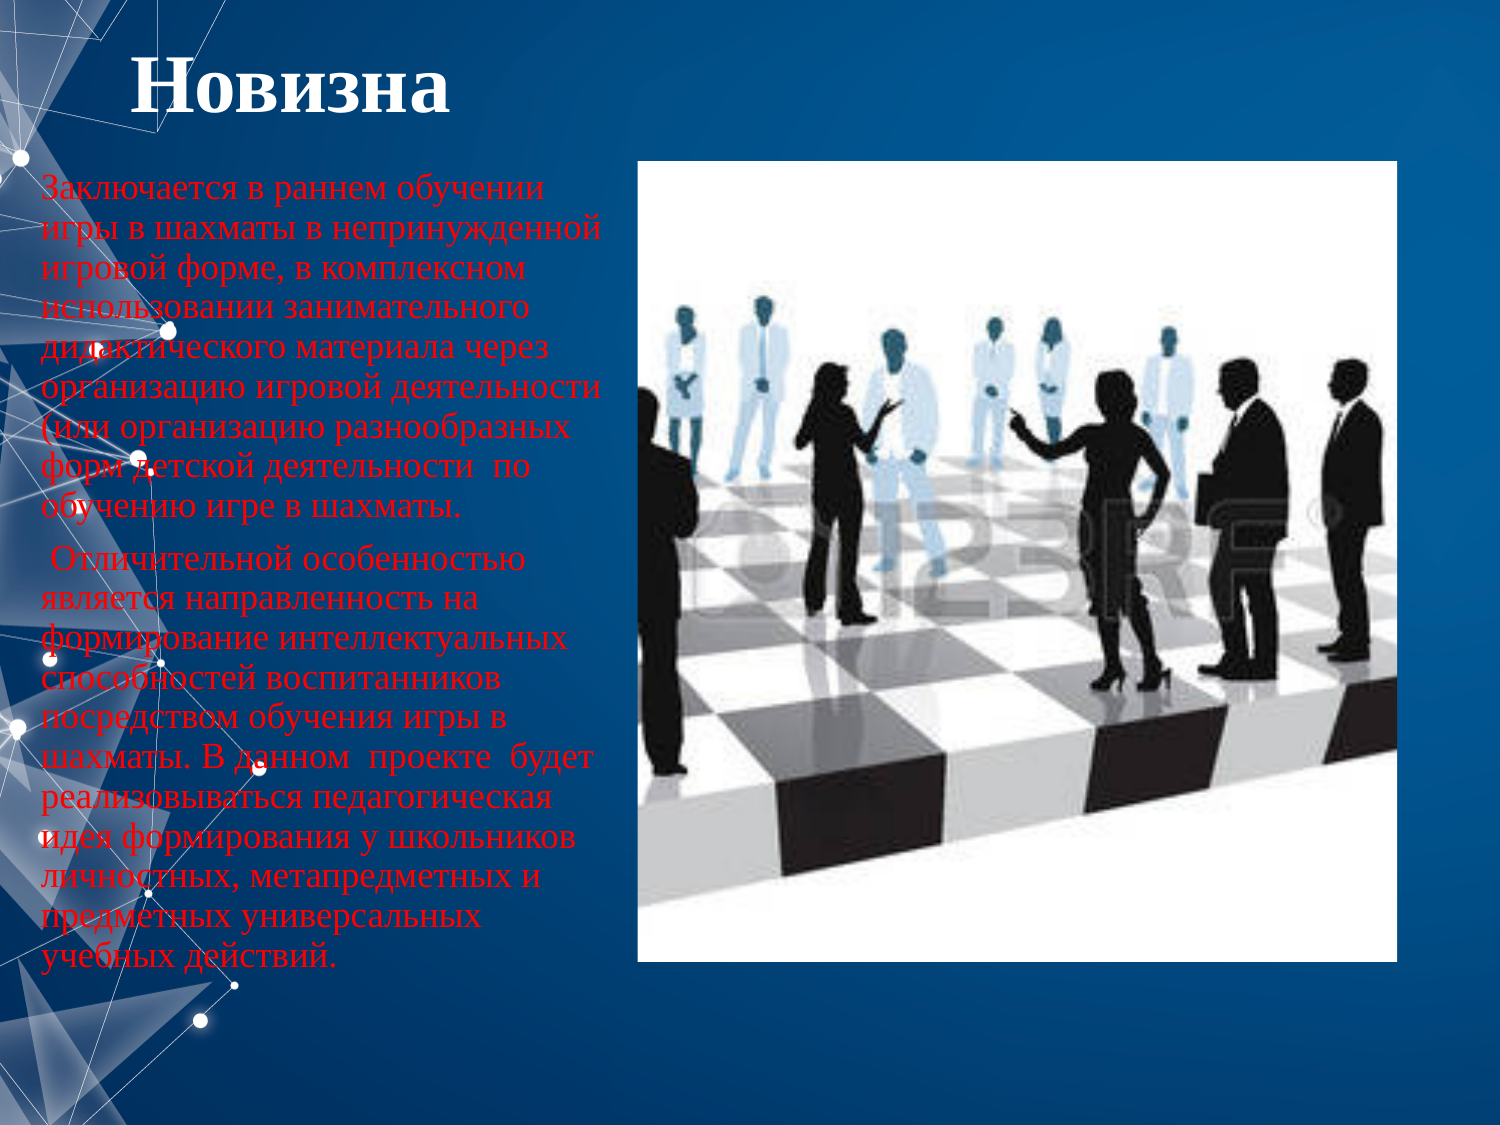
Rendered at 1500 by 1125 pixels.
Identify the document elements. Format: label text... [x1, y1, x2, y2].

picture [0, 0, 1500, 1125]
list Заключается в раннем обучении игры в шахматы в непринужденной игровой форме, в комплексном использовании занимательного дидактического материала через организацию игровой деятельности (или организацию разнообразных форм детской деятельности по обучению игре в шахматы. Отличительной особенностью является направленность на формирование интеллектуальных способностей воспитанников посредством обучения игры в шахматы. В данном проекте будет реализовываться педагогическая идея формирования у школьников личностных, метапредметных и предметных универсальных учебных действий. [25, 160, 623, 1056]
title Новизна [115, 24, 588, 138]
